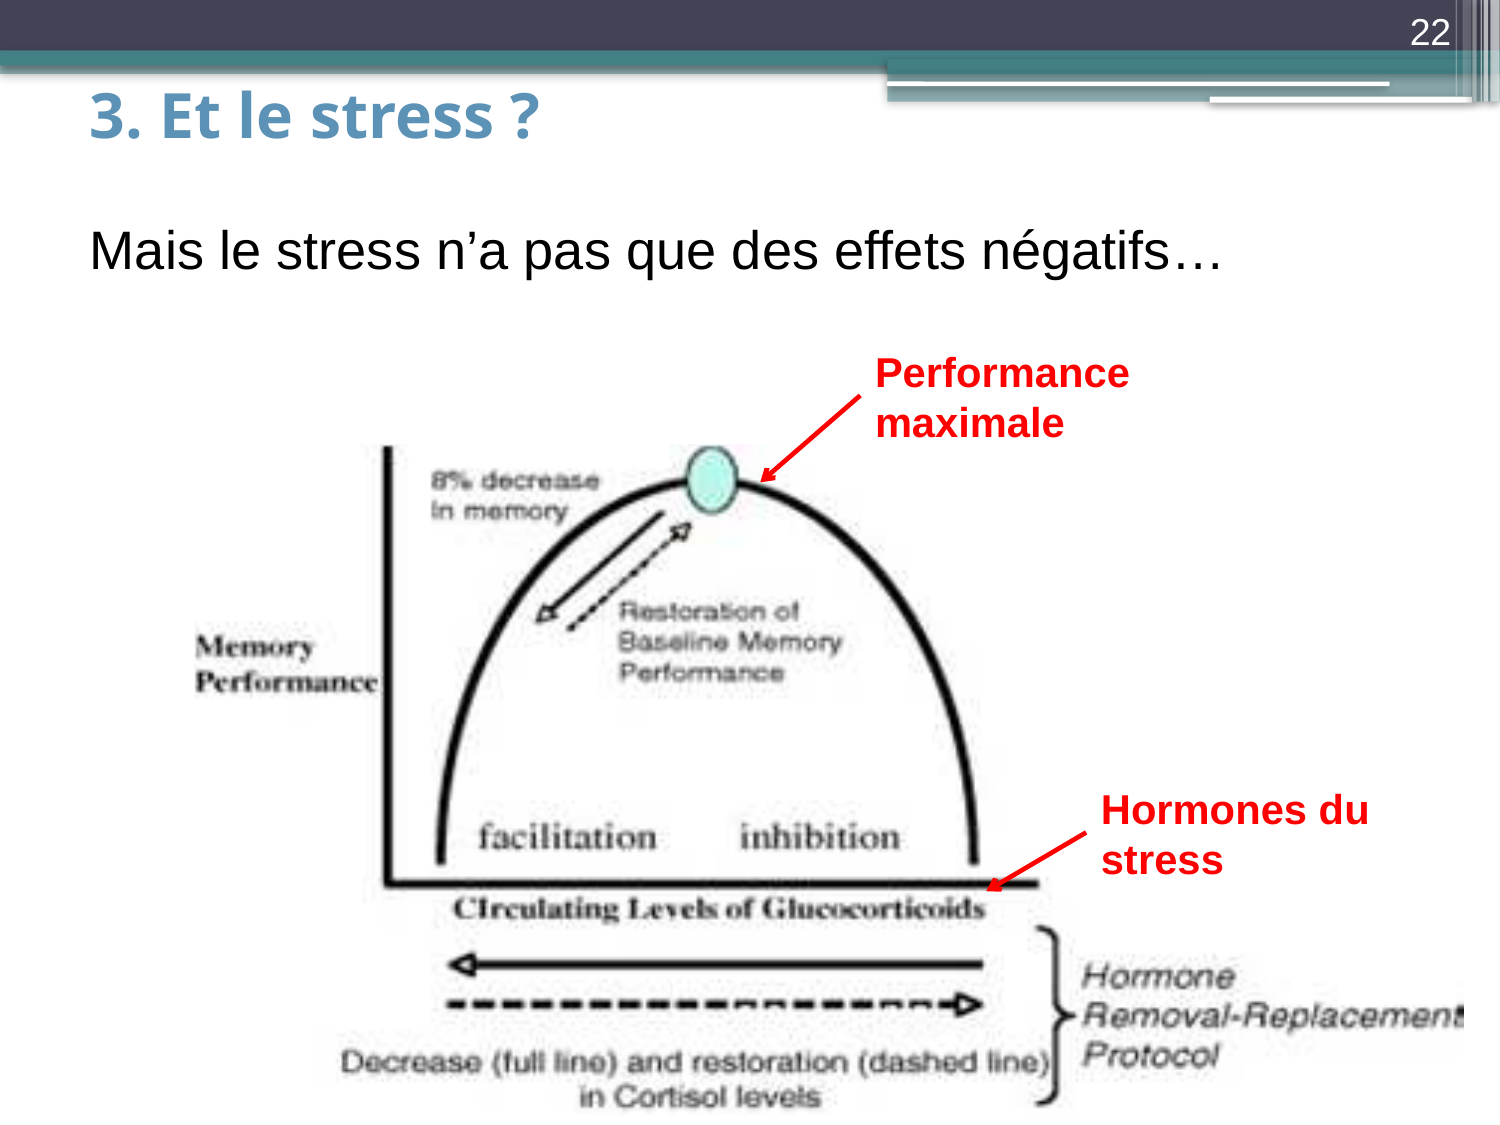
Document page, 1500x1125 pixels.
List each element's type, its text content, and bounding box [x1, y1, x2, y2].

text_box Mais le stress n’a pas que des effets négatifs… [75, 208, 1459, 1041]
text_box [760, 337, 1176, 483]
slide_number 22 [1341, 0, 1466, 61]
text_box 3. Et le stress ? [74, 68, 1425, 161]
picture [194, 444, 1464, 1118]
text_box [985, 774, 1402, 892]
